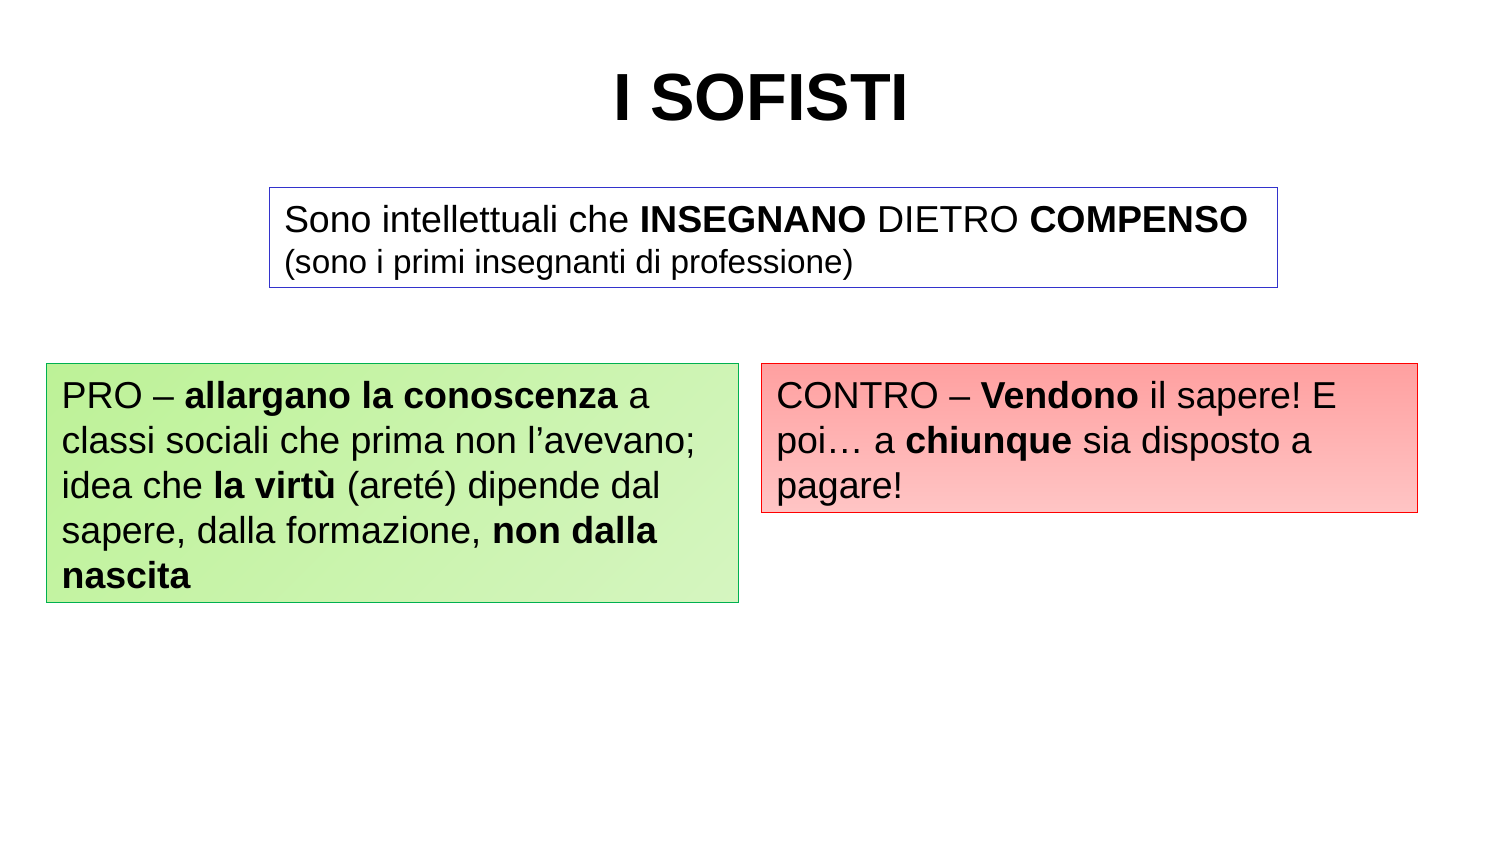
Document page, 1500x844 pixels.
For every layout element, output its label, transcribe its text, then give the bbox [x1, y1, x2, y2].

text_box CONTRO – Vendono il sapere! E poi… a chiunque sia disposto a pagare! [761, 363, 1418, 513]
text_box PRO – allargano la conoscenza a classi sociali che prima non l’avevano; idea che la virtù (areté) dipende dal sapere, dalla formazione, non dalla nascita [46, 363, 739, 603]
text_box I SOFISTI [117, 46, 1407, 142]
text_box Sono intellettuali che INSEGNANO DIETRO COMPENSO (sono i primi insegnanti di professione) [269, 187, 1278, 288]
